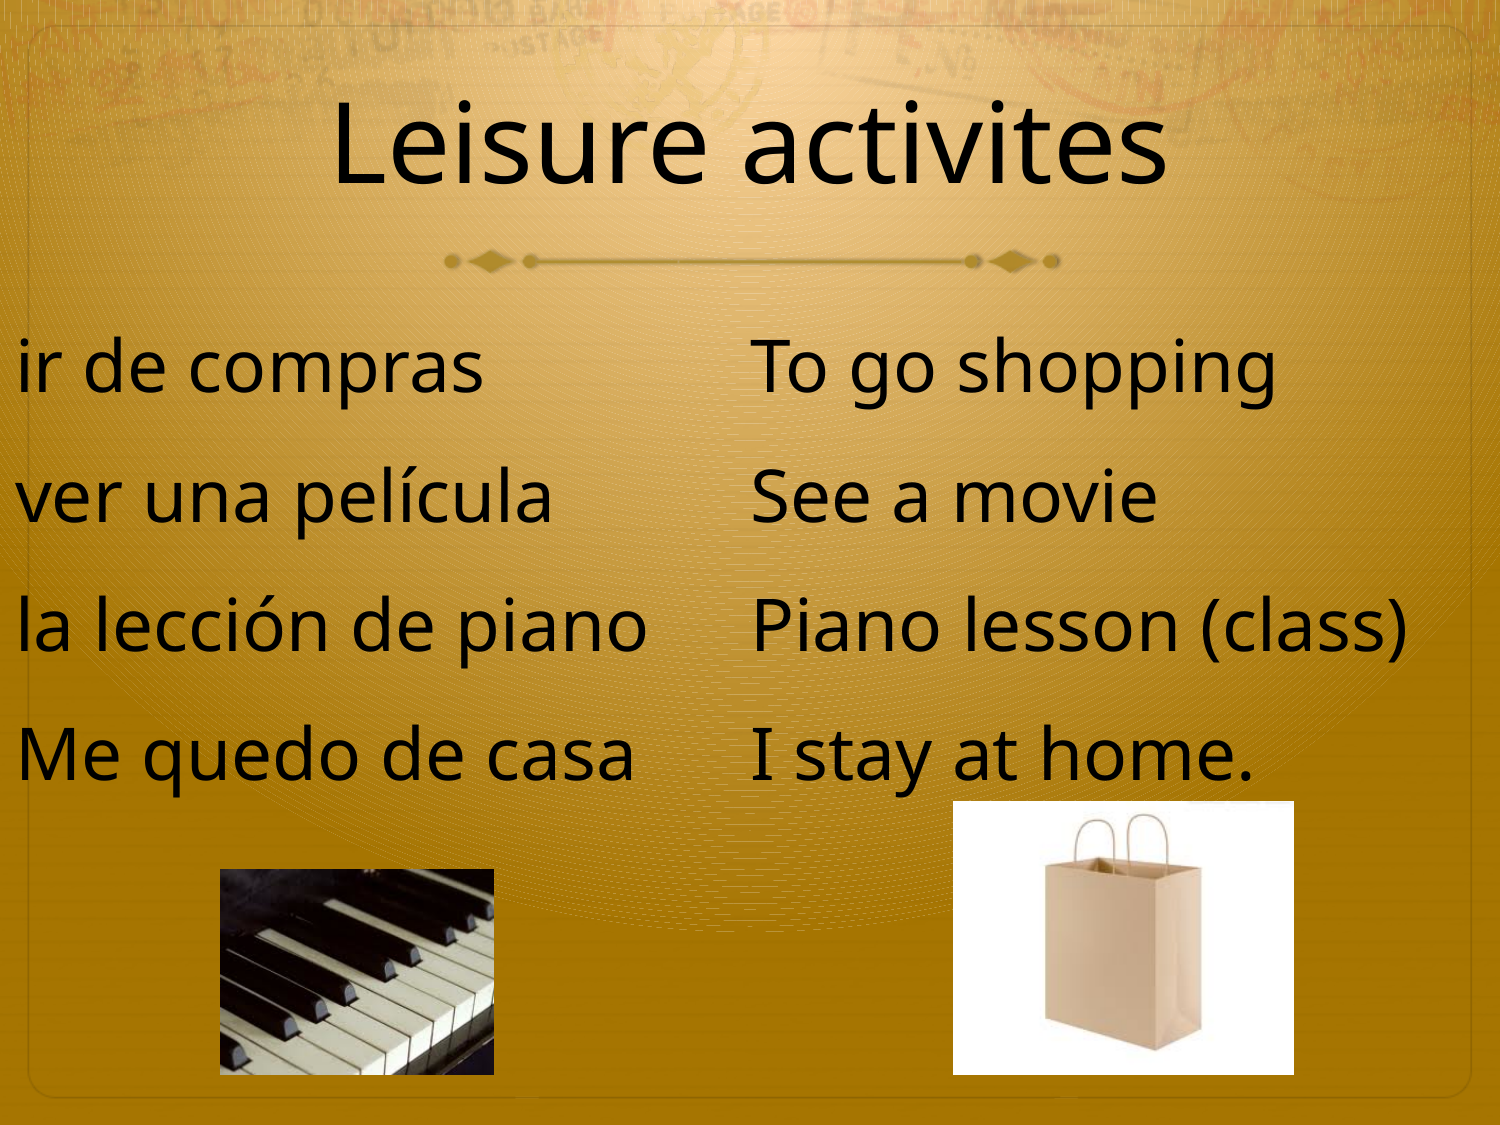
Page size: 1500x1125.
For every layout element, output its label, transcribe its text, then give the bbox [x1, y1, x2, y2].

picture [0, 801, 1500, 1125]
picture [0, 0, 1500, 312]
list ir de compras ver una película la lección de piano Me quedo de casa To go shopping See a movie Piano lesson (class) I stay at home. [0, 312, 1500, 988]
title Leisure activites [93, 45, 1407, 233]
